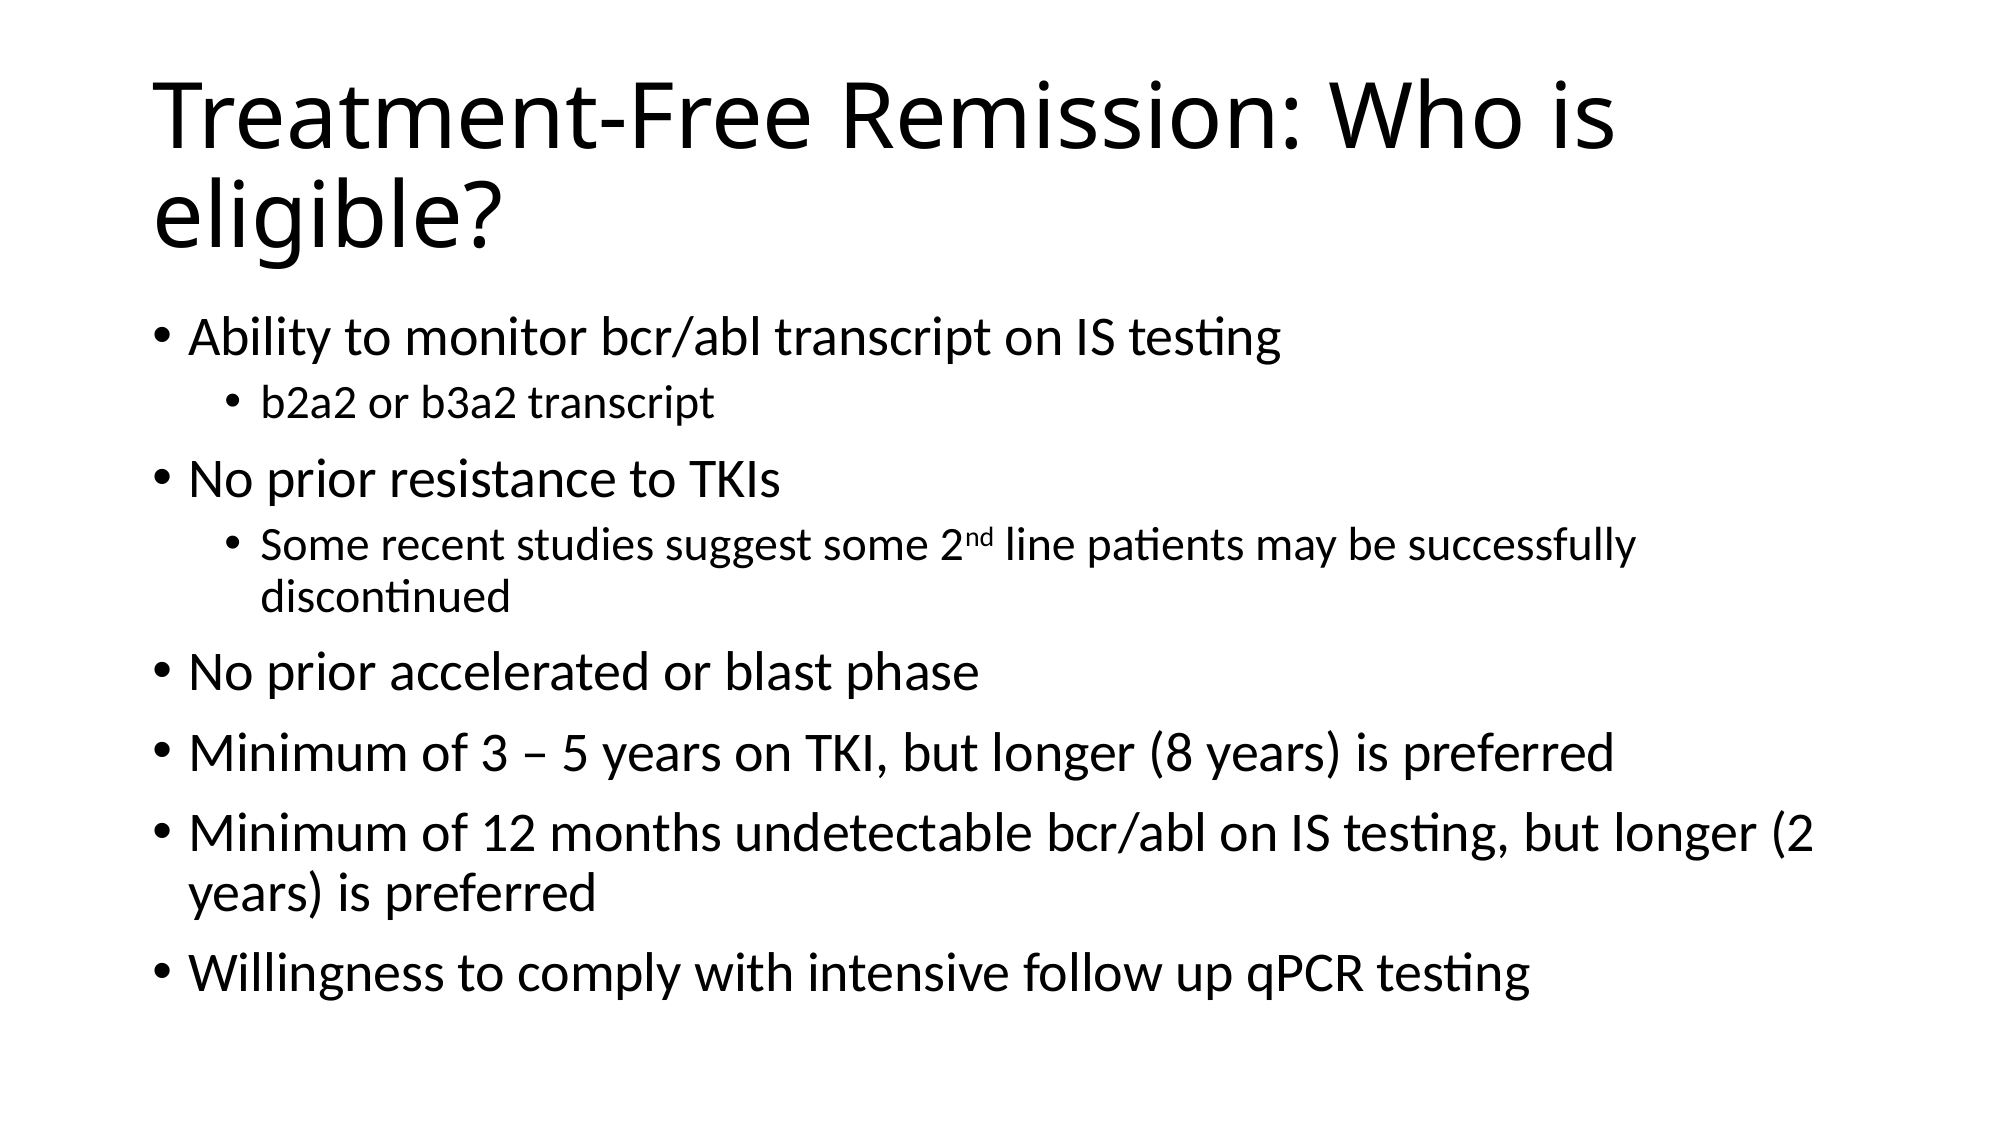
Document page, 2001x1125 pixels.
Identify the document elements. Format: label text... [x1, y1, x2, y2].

list Ability to monitor bcr/abl transcript on IS testing b2a2 or b3a2 transcript No prior resistance to TKIs Some recent studies suggest some 2nd line patients may be successfully discontinued No prior accelerated or blast phase Minimum of 3 – 5 years on TKI, but longer (8 years) is preferred Minimum of 12 months undetectable bcr/abl on IS testing, but longer (2 years) is preferred Willingness to comply with intensive follow up qPCR testing [137, 299, 1863, 1014]
title Treatment-Free Remission: Who is eligible? [137, 59, 1863, 278]
